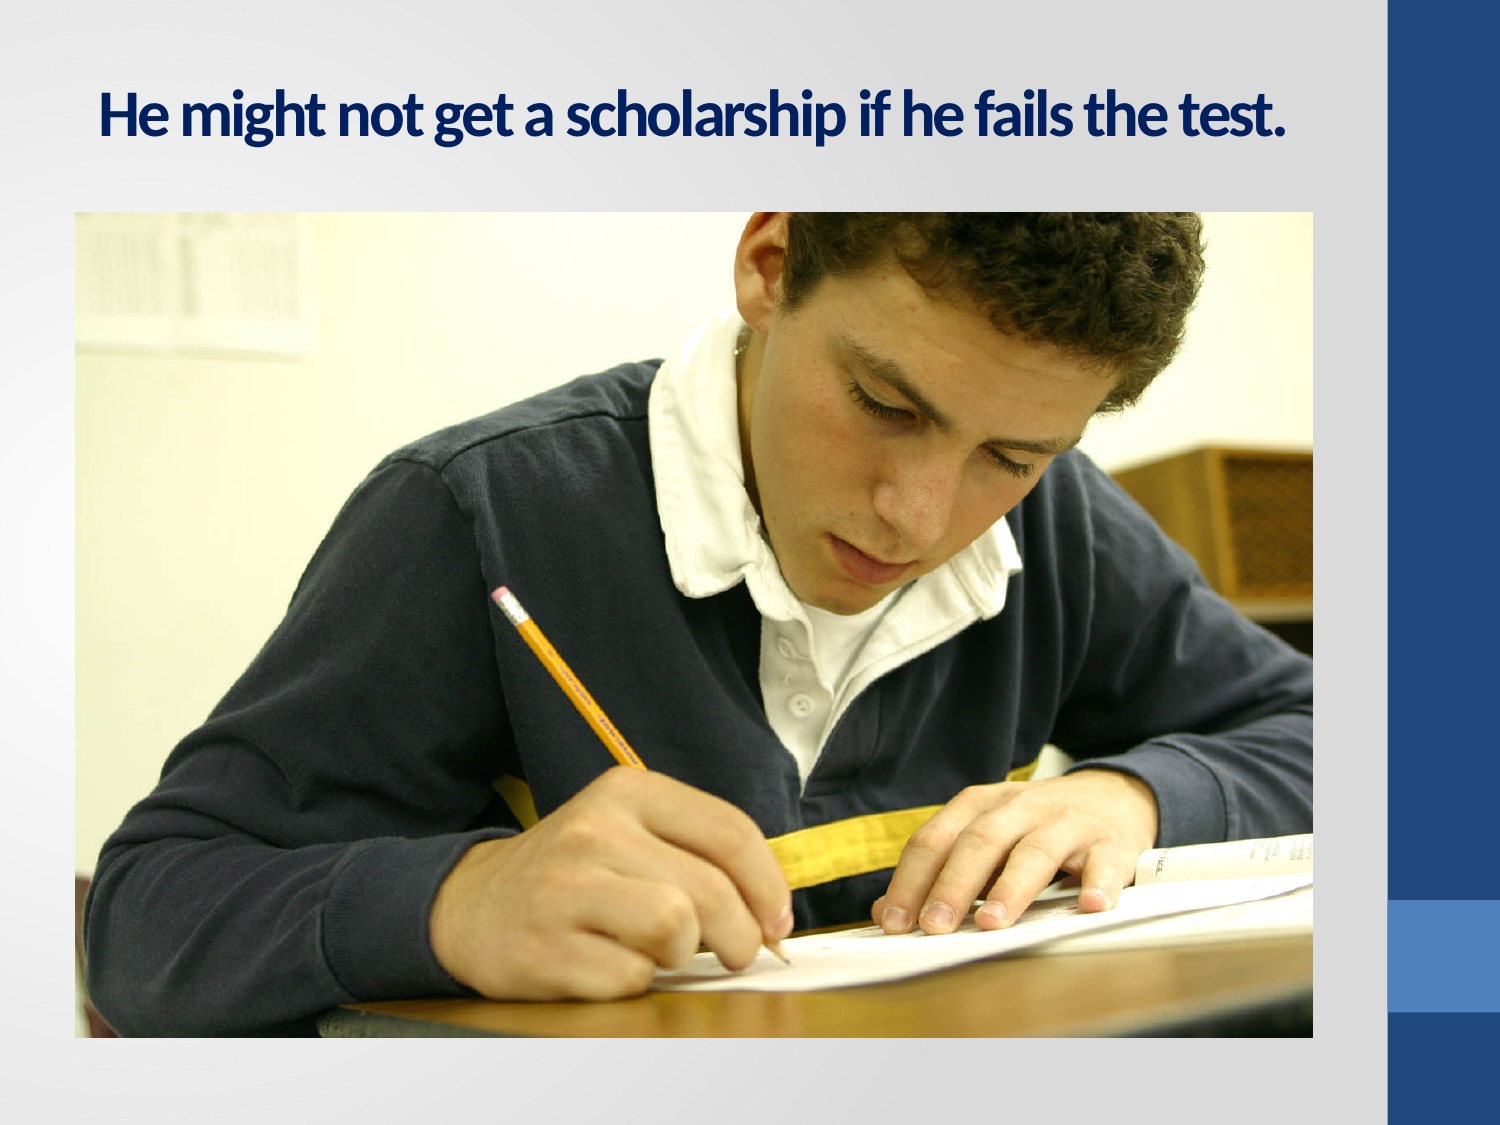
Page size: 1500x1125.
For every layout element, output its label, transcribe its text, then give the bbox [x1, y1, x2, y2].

text_box He might not get a scholarship if he fails the test. [75, 62, 1313, 158]
picture [74, 211, 1313, 1038]
